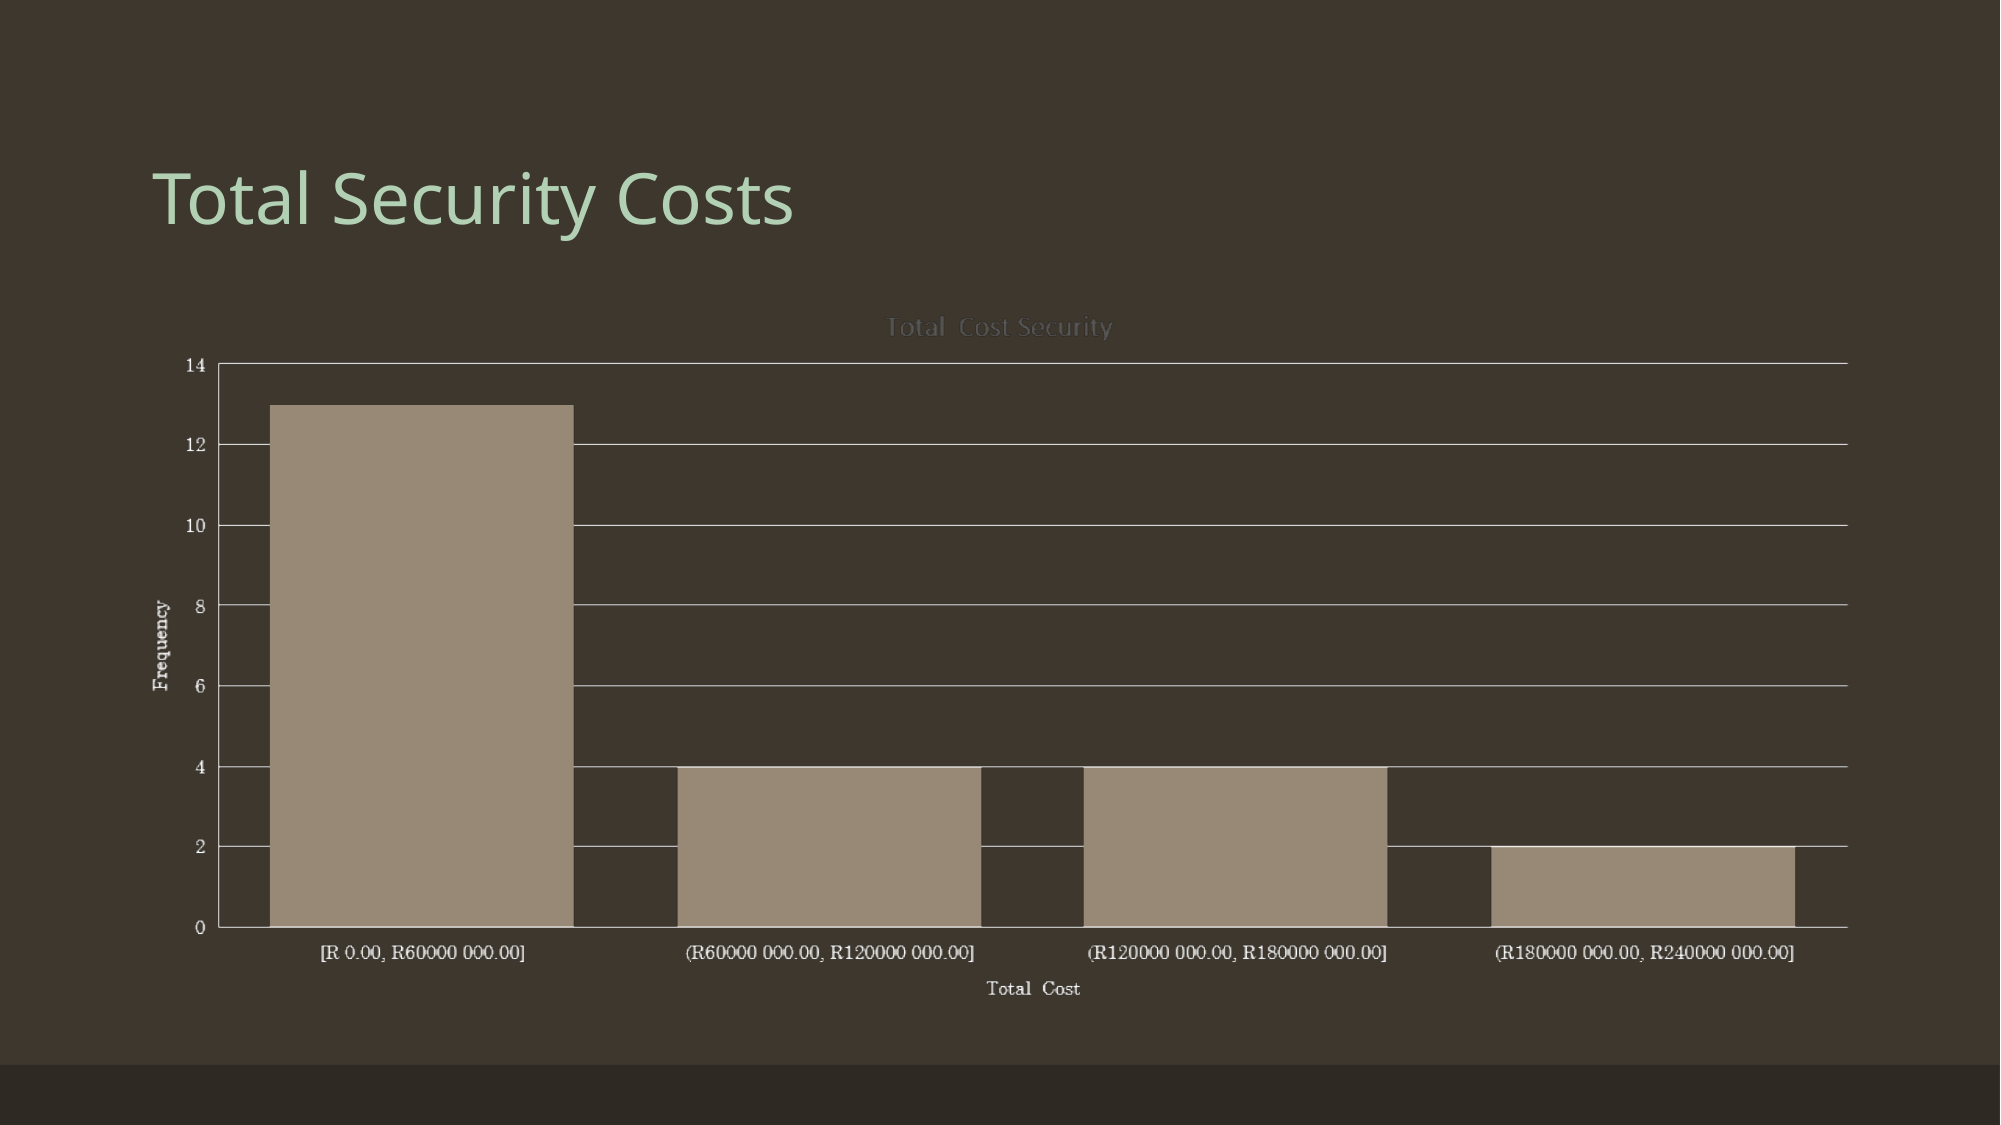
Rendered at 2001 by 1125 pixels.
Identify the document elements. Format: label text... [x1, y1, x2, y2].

picture [137, 299, 1863, 1014]
title Total Security Costs [137, 59, 1863, 248]
